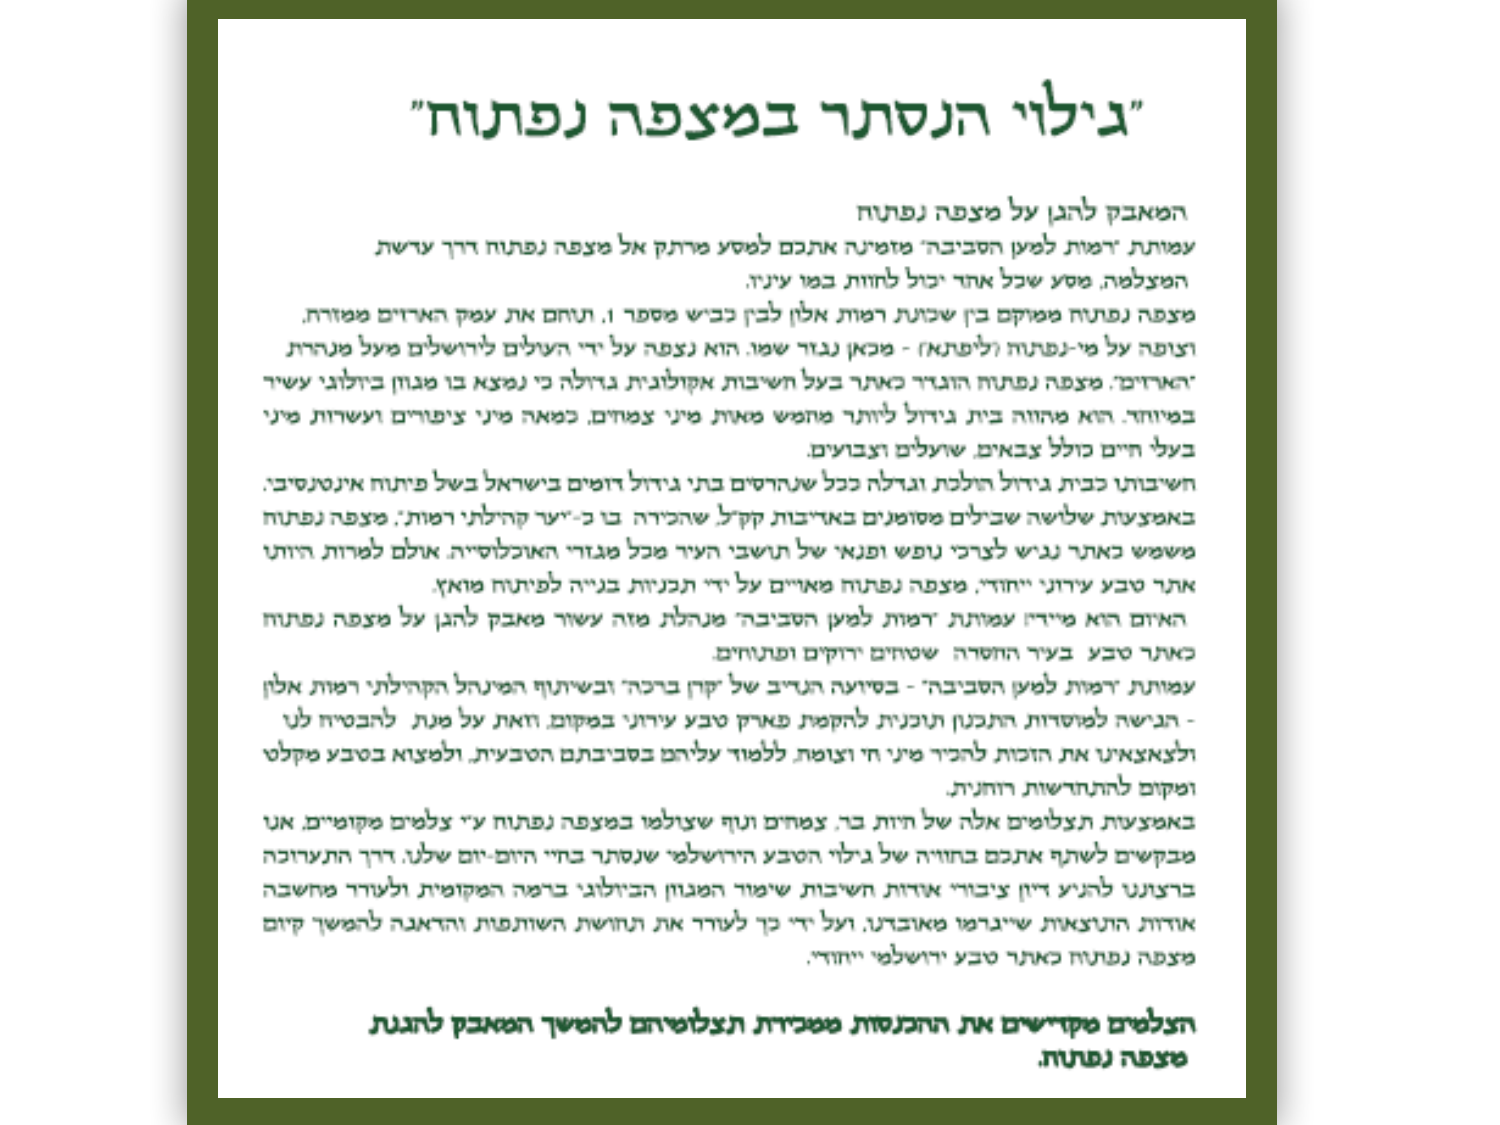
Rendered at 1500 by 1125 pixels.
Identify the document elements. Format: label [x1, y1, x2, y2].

picture [218, 18, 1247, 1099]
